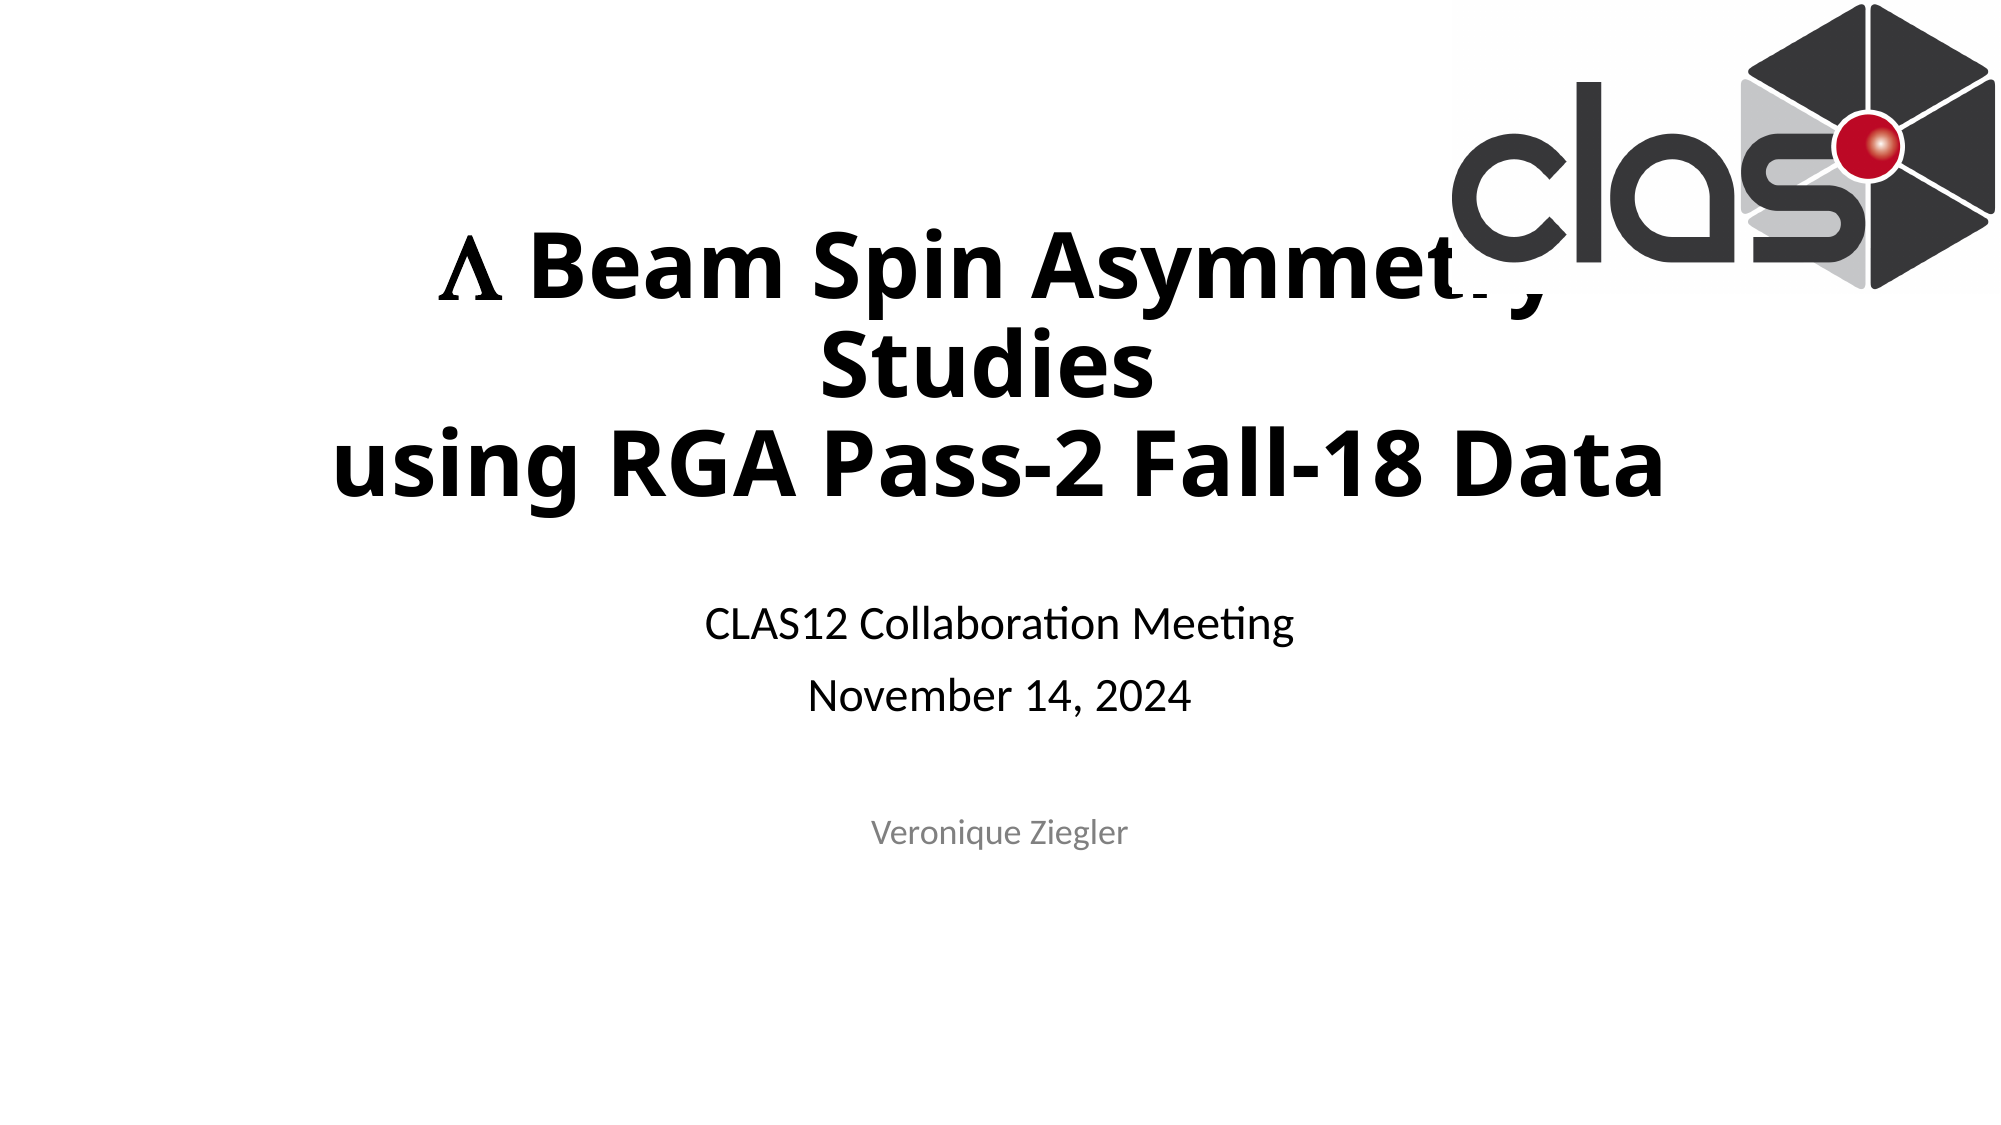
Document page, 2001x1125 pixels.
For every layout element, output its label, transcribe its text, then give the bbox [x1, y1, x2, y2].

picture [1452, 0, 2000, 294]
subtitle CLAS12 Collaboration Meeting November 14, 2024 Veronique Ziegler [249, 590, 1750, 863]
title L Beam Spin Asymmetry Studies using RGA Pass-2 Fall-18 Data [249, 132, 1750, 524]
